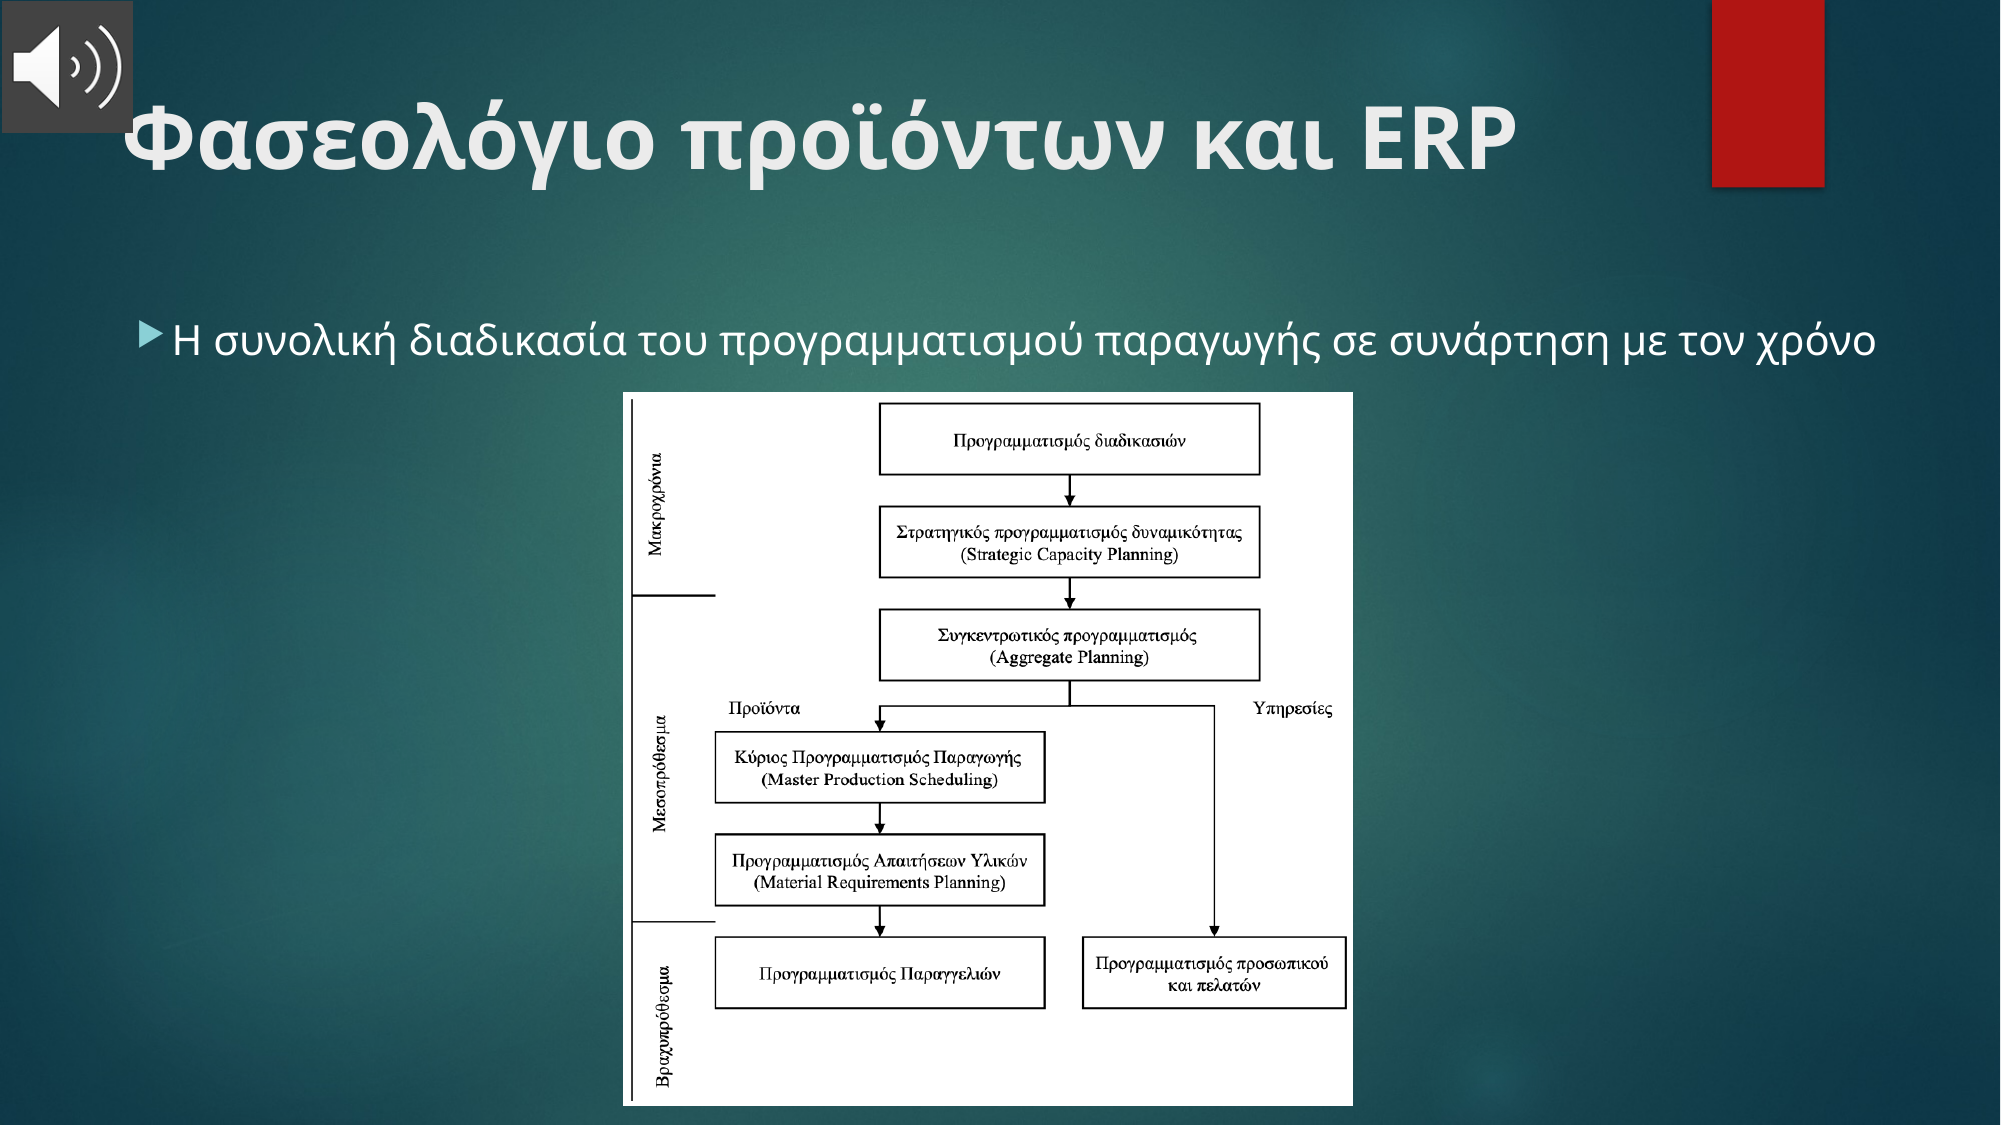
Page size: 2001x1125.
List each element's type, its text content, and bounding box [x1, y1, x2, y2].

text_box H συνολική διαδικασία του προγραμματισμού παραγωγής σε συνάρτηση με τον χρόνο [121, 306, 1976, 372]
picture [0, 0, 2001, 1125]
title Φασεολόγιο προϊόντων και ERP [106, 74, 1826, 191]
